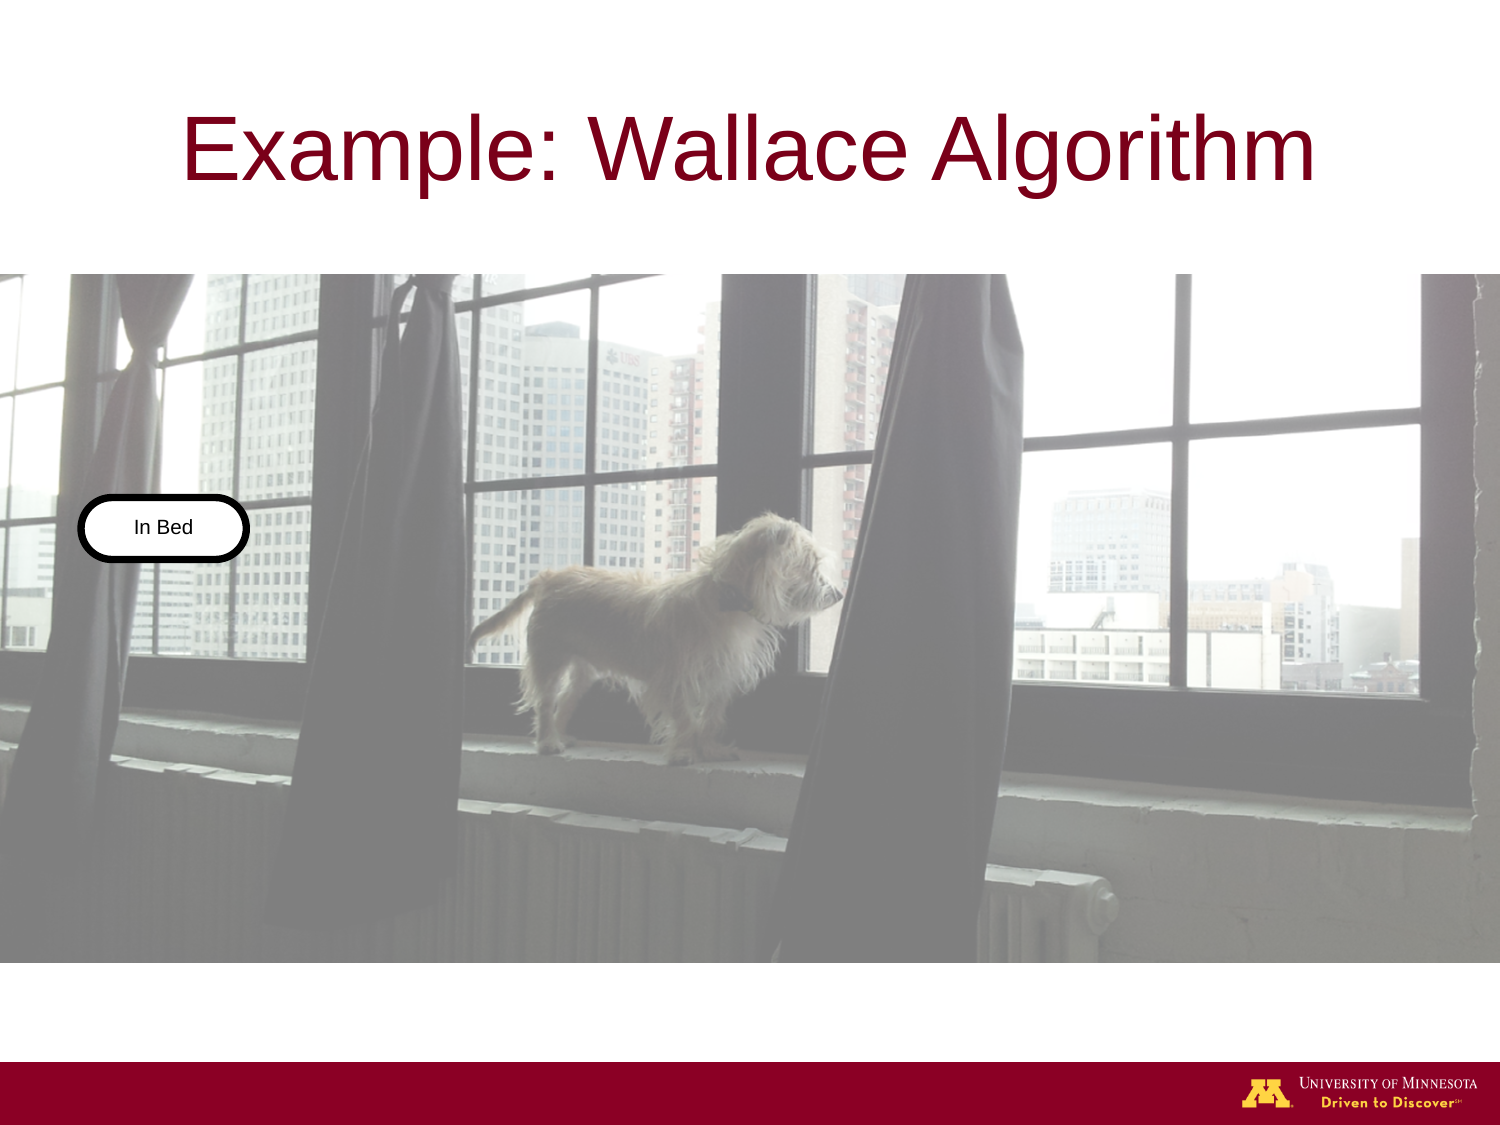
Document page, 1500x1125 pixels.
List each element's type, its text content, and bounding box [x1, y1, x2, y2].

text_box [0, 274, 1500, 963]
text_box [74, 274, 1451, 788]
picture [0, 1062, 1500, 1125]
title Example: Wallace Algorithm [112, 49, 1388, 238]
